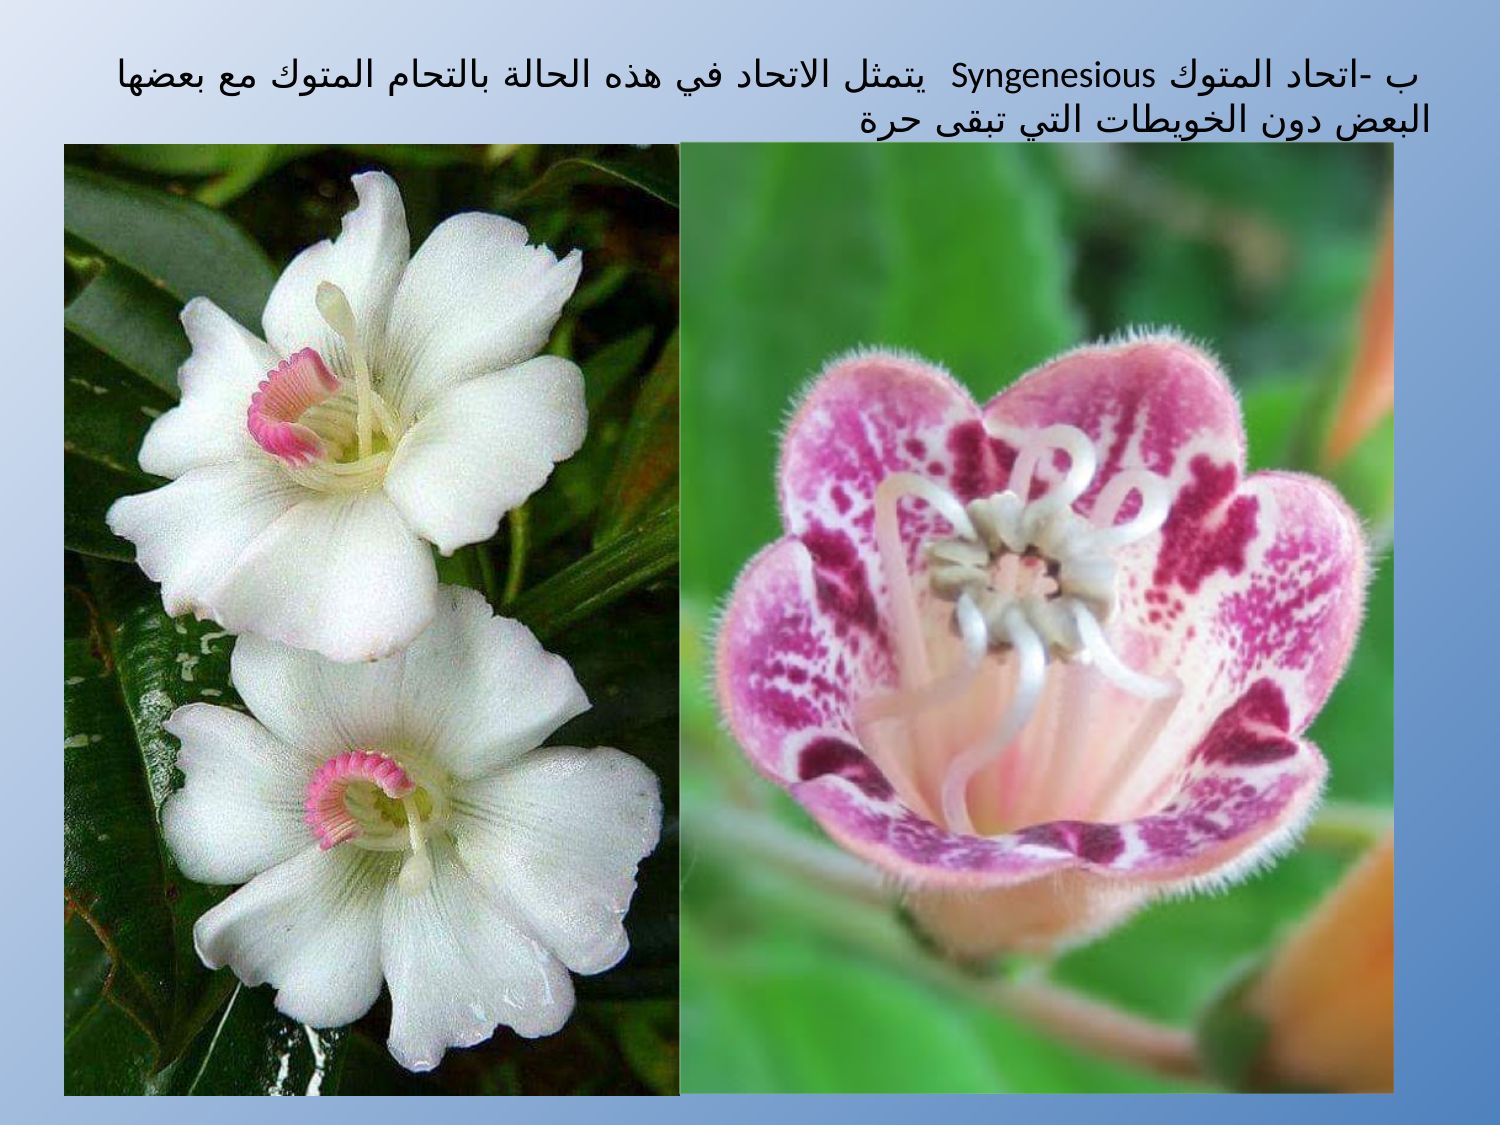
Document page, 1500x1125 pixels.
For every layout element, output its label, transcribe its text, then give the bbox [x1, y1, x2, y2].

text_box ب -اتحاد المتوك Syngenesious يتمثل الاتحاد في هذه الحالة بالتحام المتوك مع بعضها البعض دون الخويطات التي تبقى حرة [29, 42, 1447, 148]
picture [64, 143, 1500, 1096]
